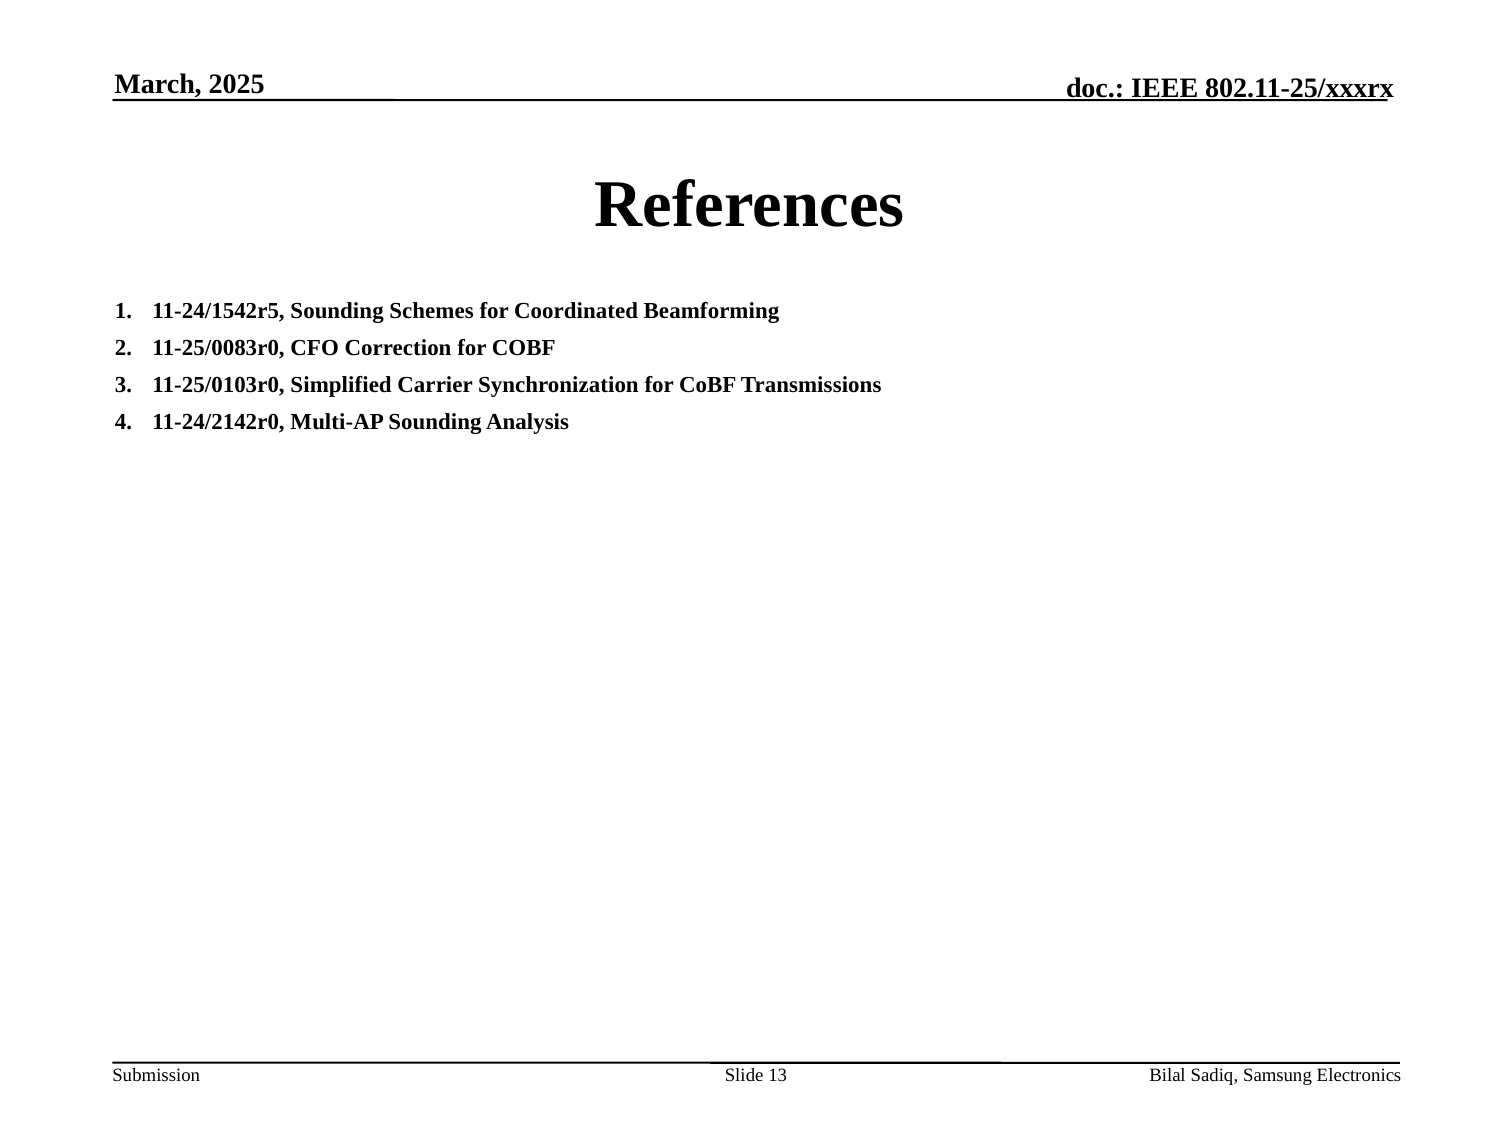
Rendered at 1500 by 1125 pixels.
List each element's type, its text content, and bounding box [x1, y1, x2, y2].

title References [37, 112, 1463, 288]
list 11-24/1542r5, Sounding Schemes for Coordinated Beamforming 11-25/0083r0, CFO Correction for COBF 11-25/0103r0, Simplified Carrier Synchronization for CoBF Transmissions 11-24/2142r0, Multi-AP Sounding Analysis [99, 288, 1375, 564]
footer Bilal Sadiq, Samsung Electronics [878, 1061, 1402, 1093]
slide_number Slide 13 [712, 1061, 800, 1123]
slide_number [114, 54, 423, 100]
